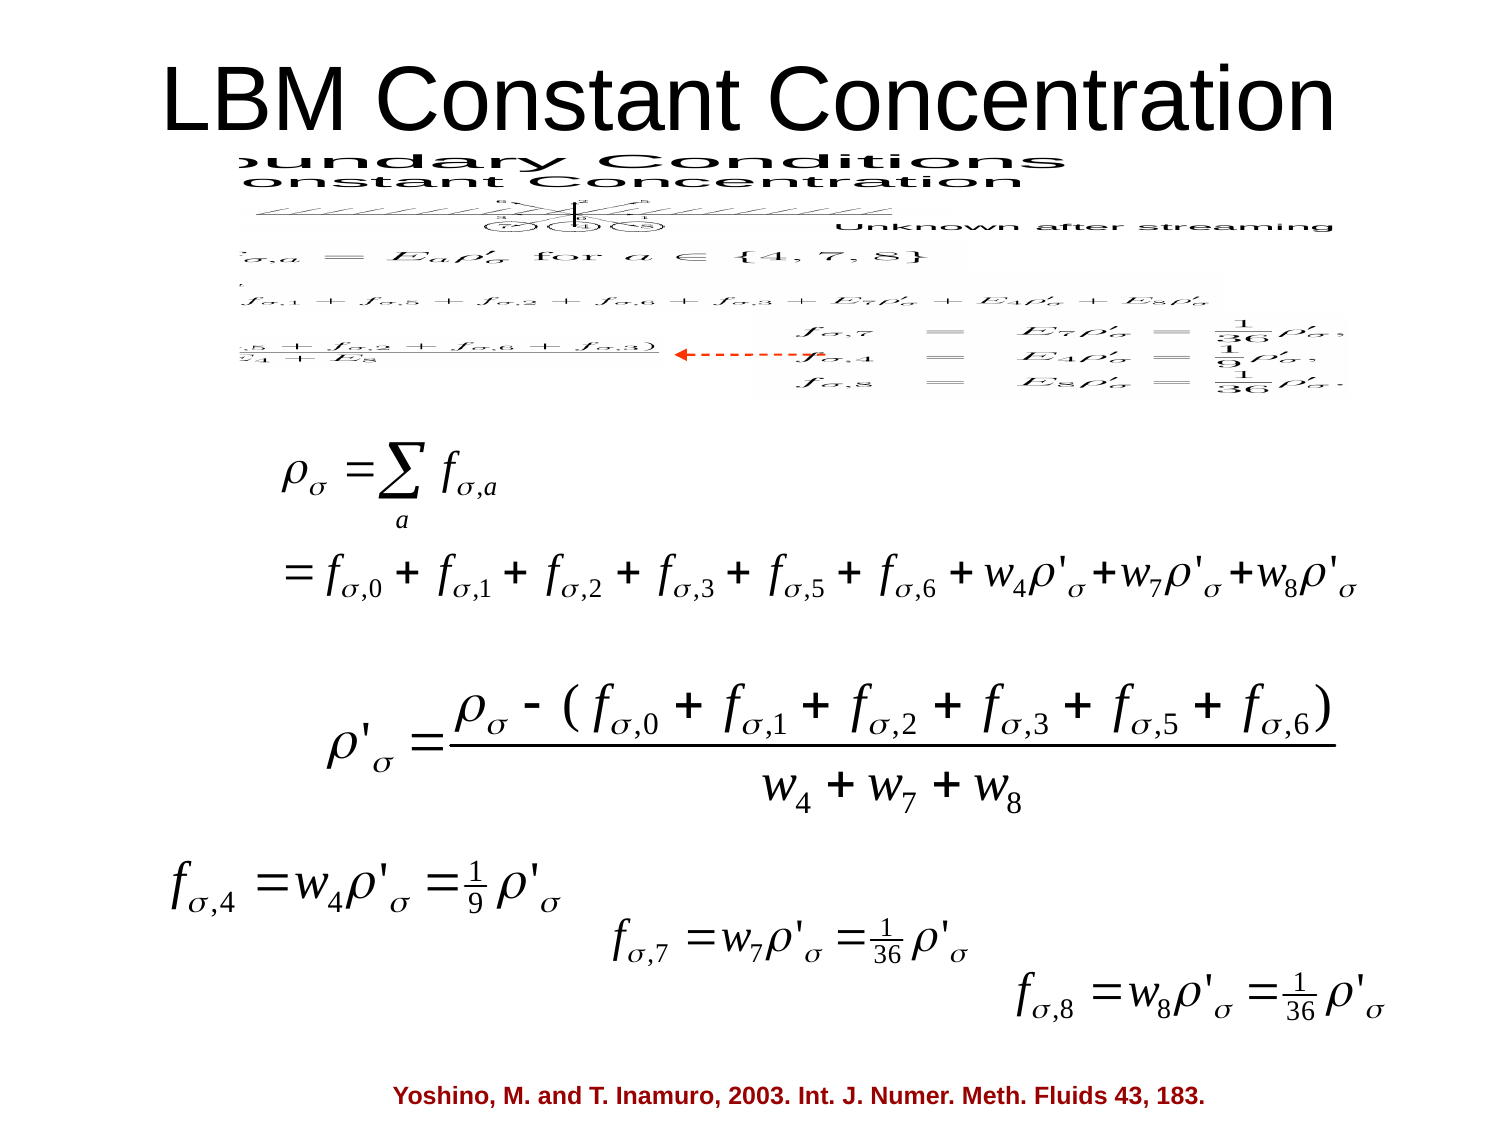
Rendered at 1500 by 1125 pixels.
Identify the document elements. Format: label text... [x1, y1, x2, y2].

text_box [317, 669, 1347, 826]
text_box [999, 958, 1395, 1036]
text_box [273, 404, 1368, 612]
title LBM Constant Concentration [74, 1, 1426, 188]
picture [239, 148, 1349, 406]
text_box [596, 904, 980, 979]
text_box Yoshino, M. and T. Inamuro, 2003. Int. J. Numer. Meth. Fluids 43, 183. [124, 1071, 1475, 1117]
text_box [153, 845, 570, 930]
